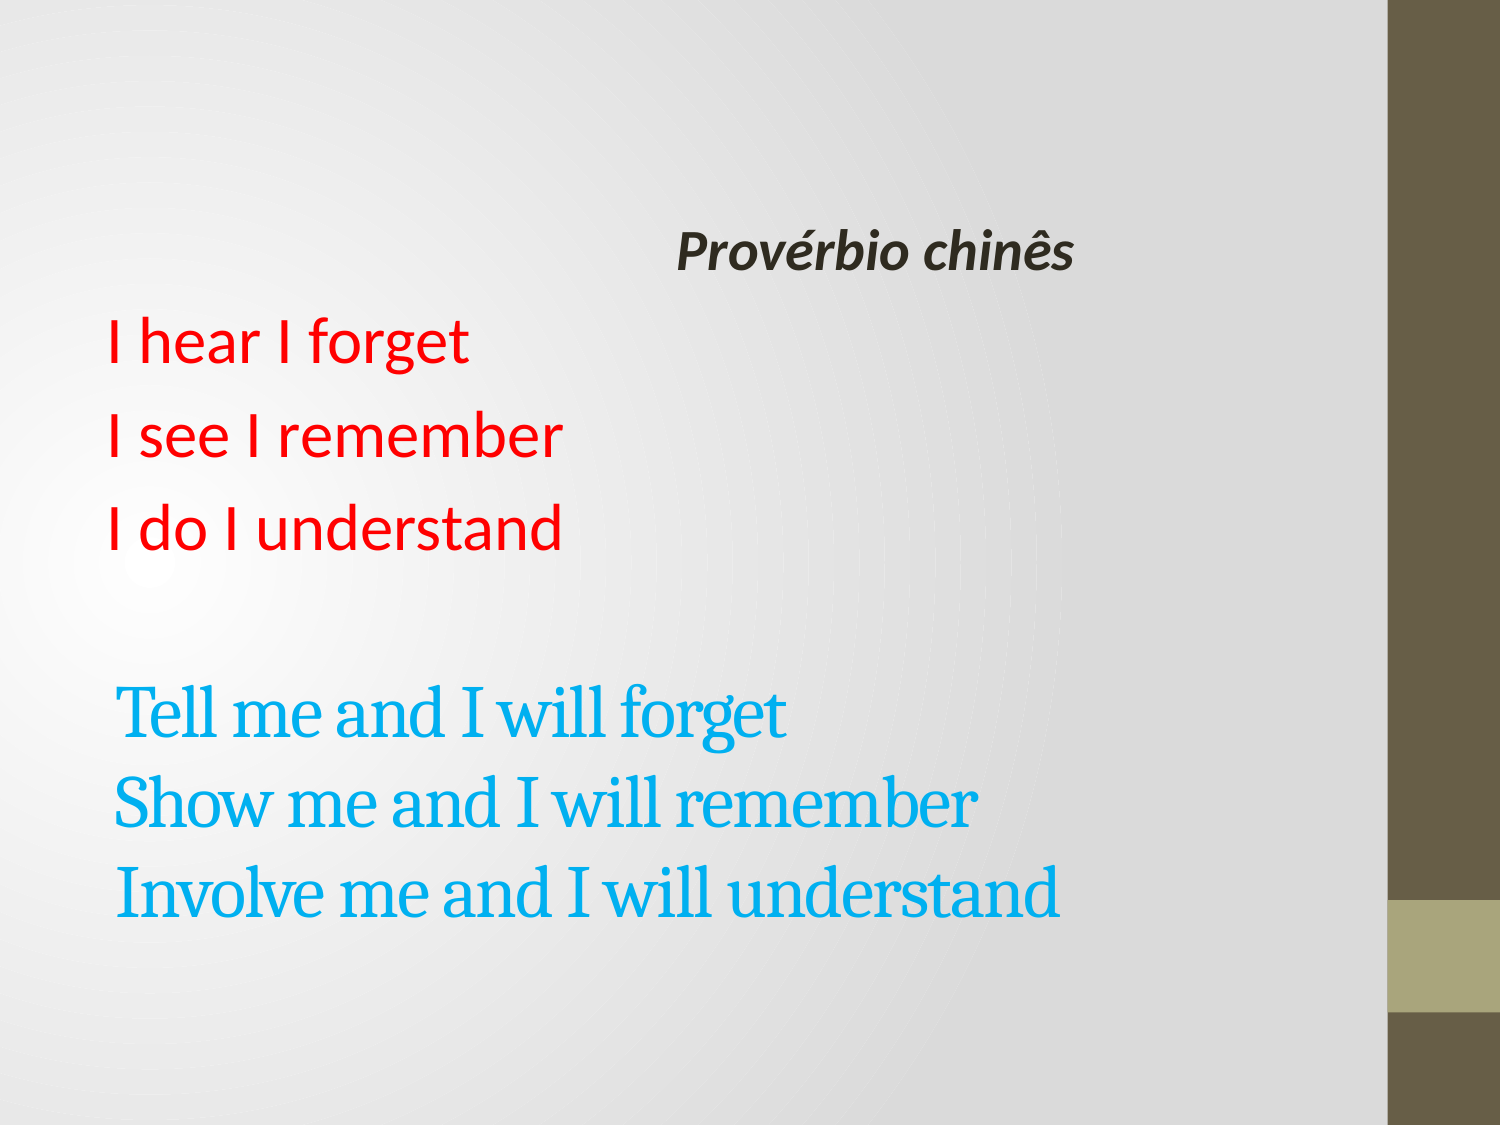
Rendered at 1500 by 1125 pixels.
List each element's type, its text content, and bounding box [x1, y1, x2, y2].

title Tell me and I will forget Show me and I will remember Involve me and I will understand [100, 822, 1338, 941]
subtitle Provérbio chinês I hear I forget I see I remember I do I understand [76, 196, 1176, 622]
